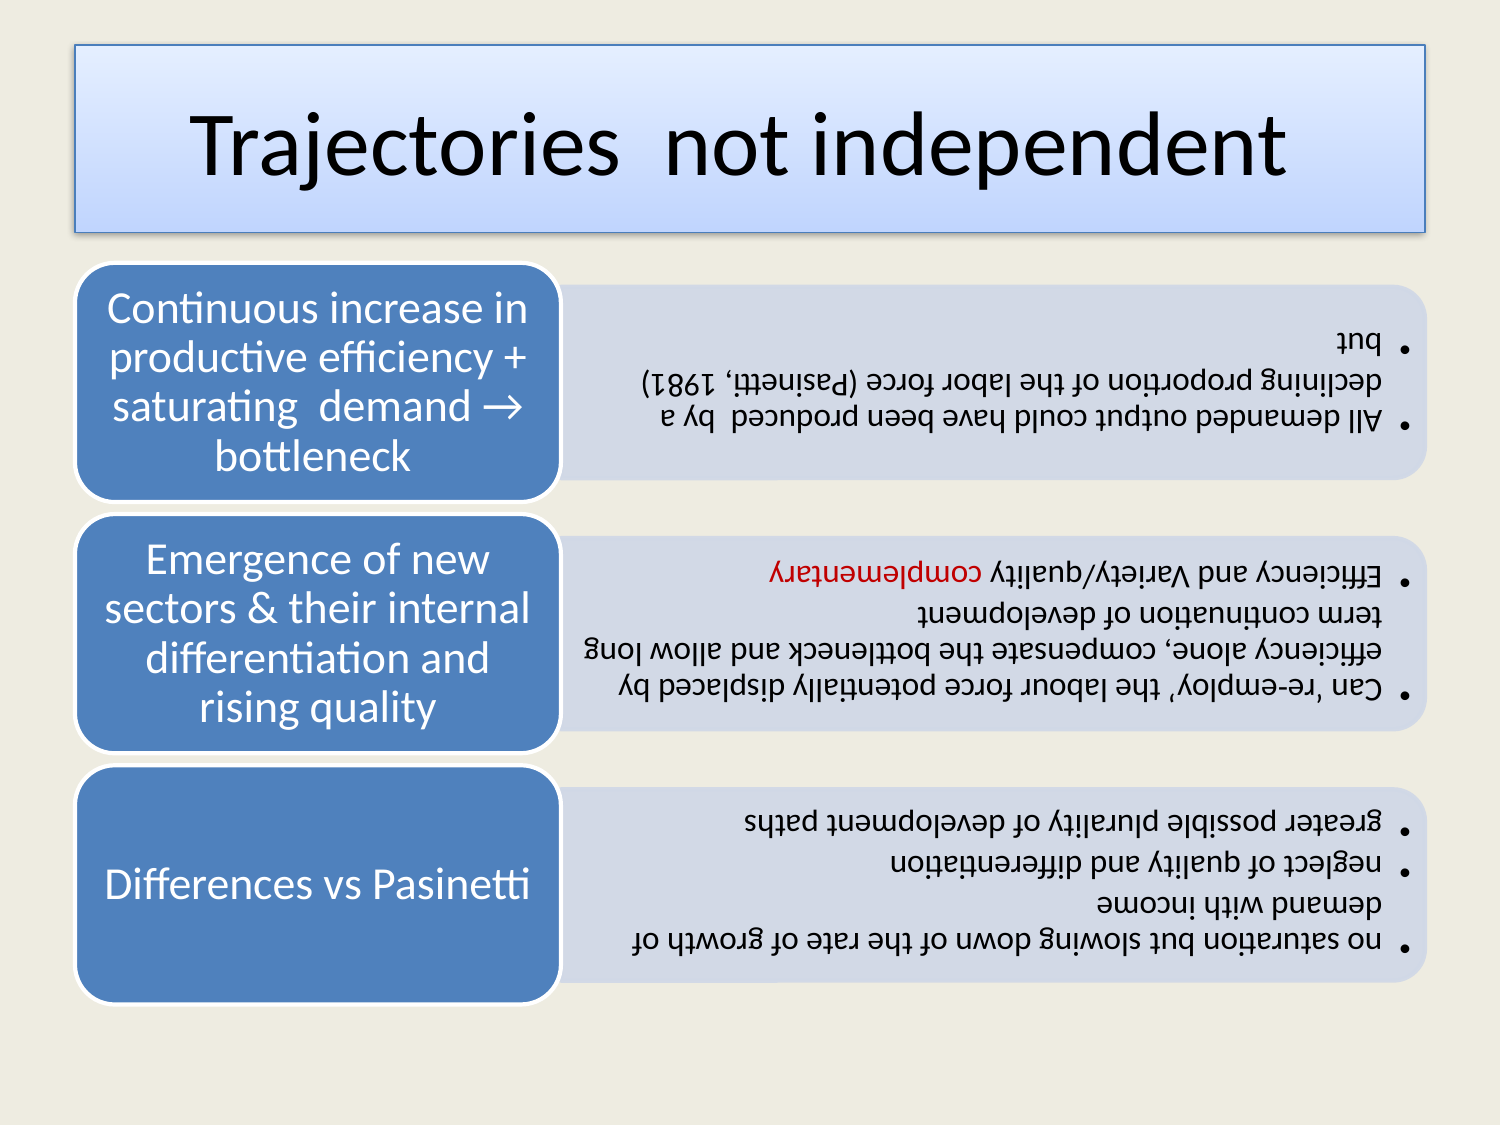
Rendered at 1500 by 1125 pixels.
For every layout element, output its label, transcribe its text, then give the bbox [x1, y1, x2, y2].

title Trajectories not independent [74, 44, 1426, 233]
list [74, 262, 1426, 1006]
